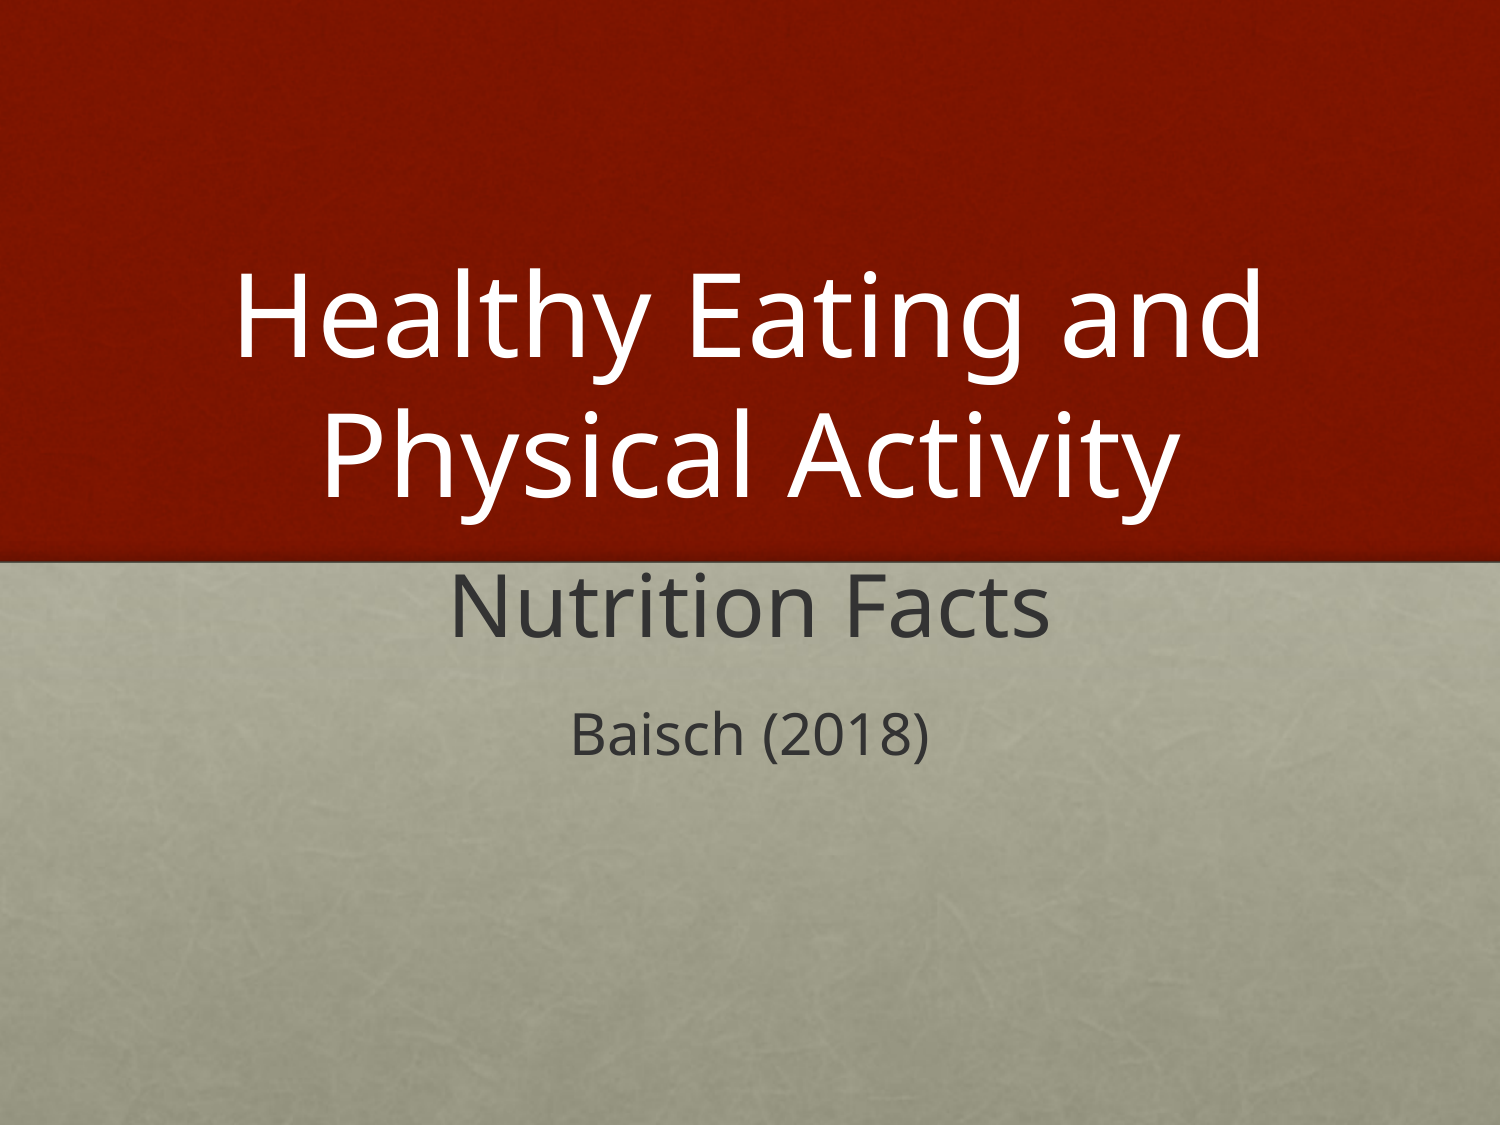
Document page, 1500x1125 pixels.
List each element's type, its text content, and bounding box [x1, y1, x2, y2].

subtitle Nutrition Facts Baisch (2018) [75, 542, 1425, 975]
title Healthy Eating and Physical Activity [0, 212, 1500, 529]
picture [0, 541, 1500, 1125]
